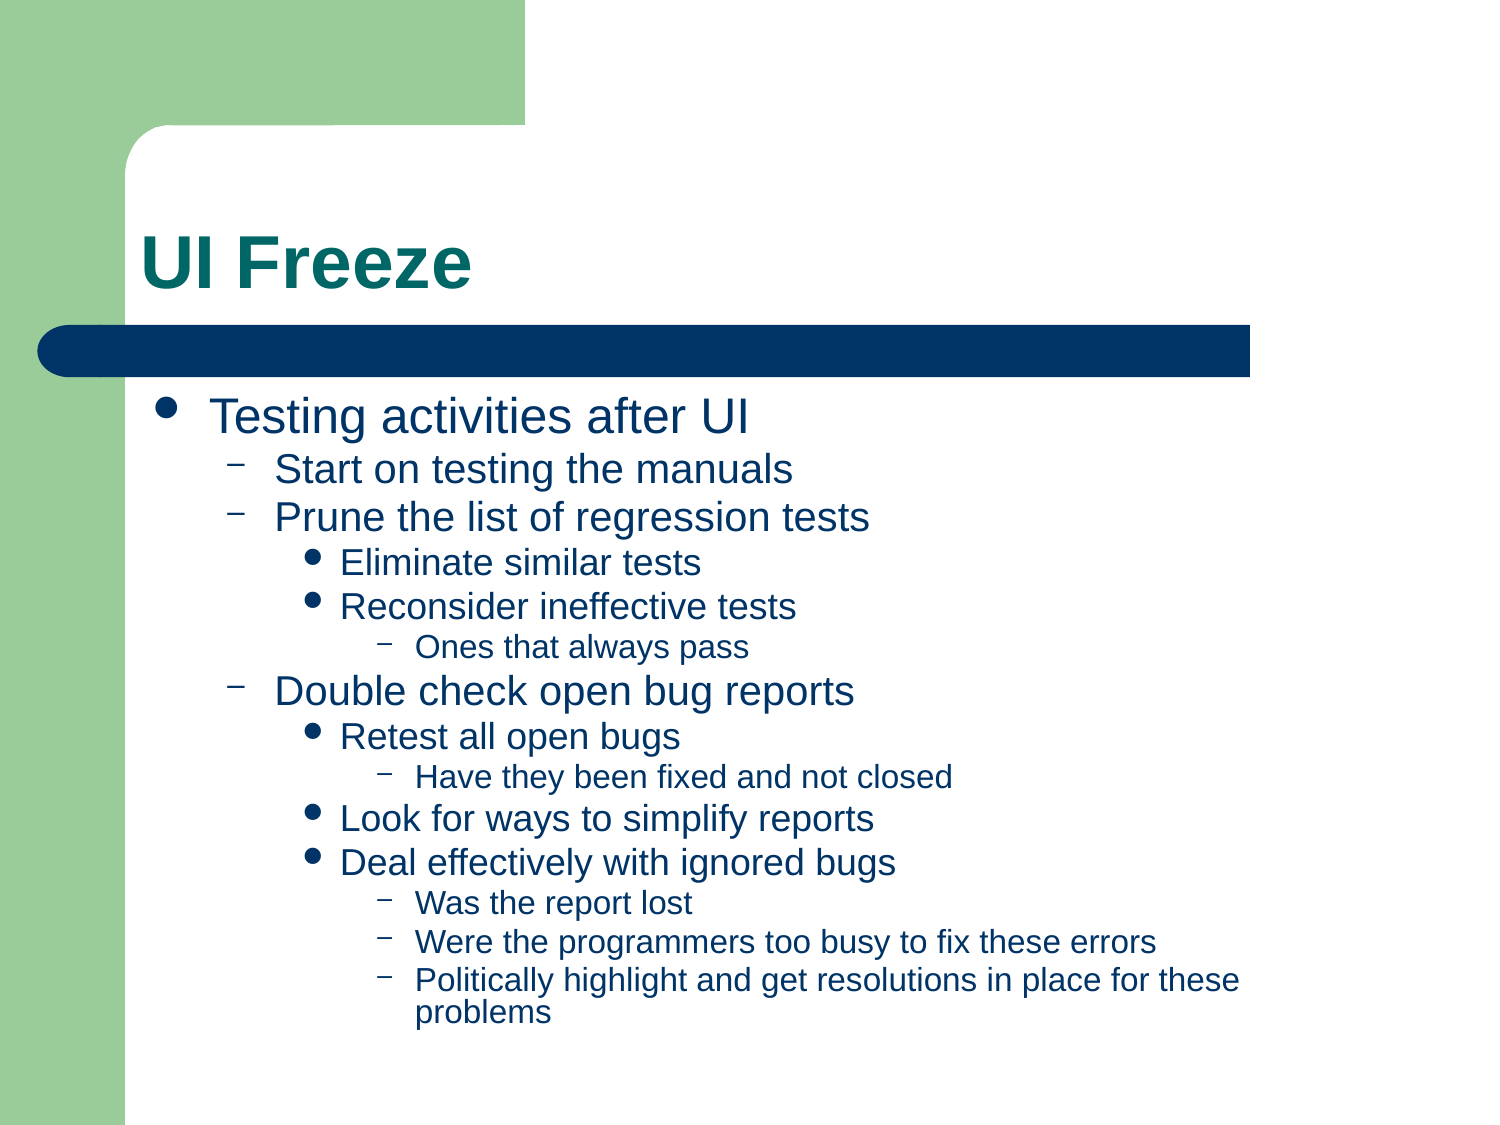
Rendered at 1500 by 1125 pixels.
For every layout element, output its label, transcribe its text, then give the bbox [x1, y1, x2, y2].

list Testing activities after UI Start on testing the manuals Prune the list of regression tests Eliminate similar tests Reconsider ineffective tests Ones that always pass Double check open bug reports Retest all open bugs Have they been fixed and not closed Look for ways to simplify reports Deal effectively with ignored bugs Was the report lost Were the programmers too busy to fix these errors Politically highlight and get resolutions in place for these problems [137, 387, 1400, 1101]
title UI Freeze [124, 124, 1426, 313]
